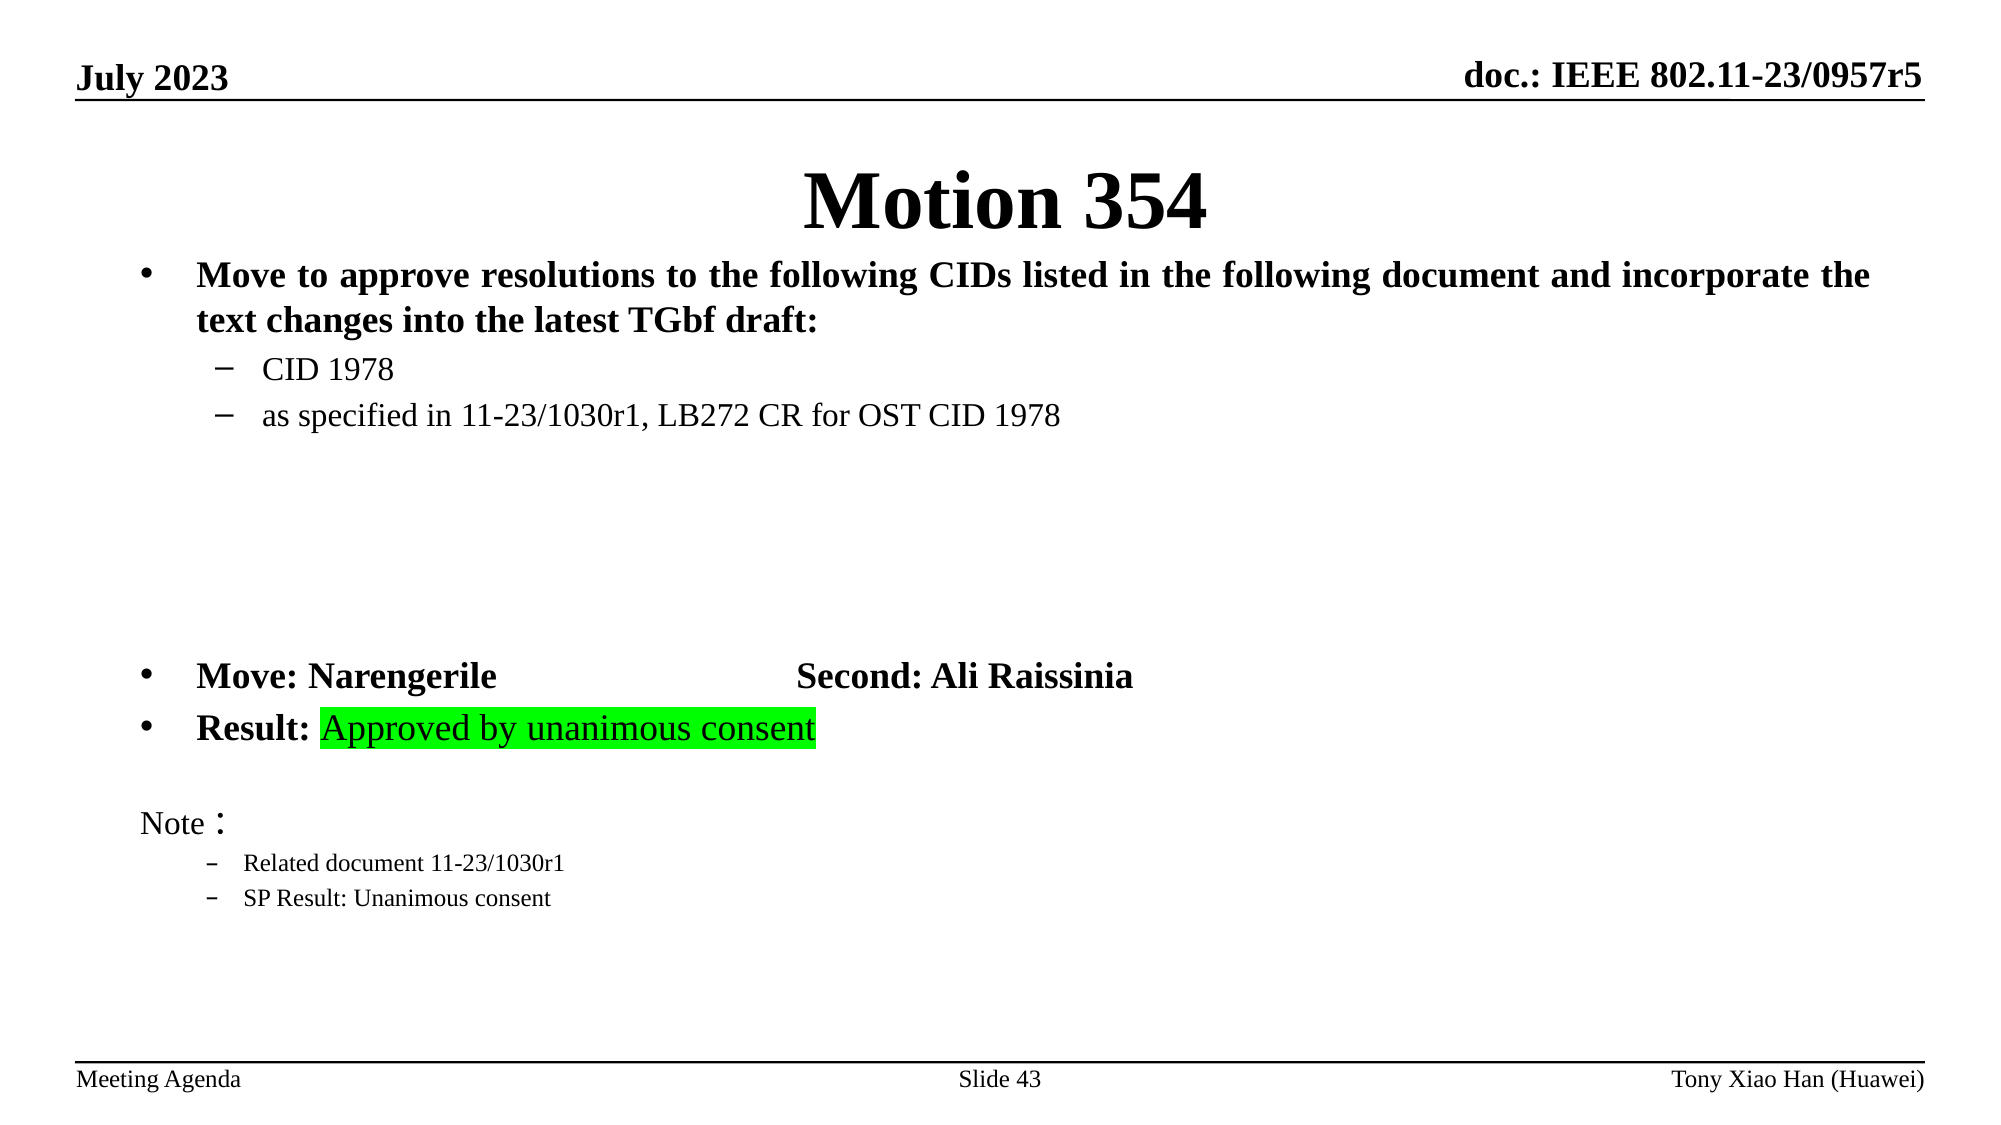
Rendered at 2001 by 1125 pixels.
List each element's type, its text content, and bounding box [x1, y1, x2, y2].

text_box Move to approve resolutions to the following CIDs listed in the following document and incorporate the text changes into the latest TGbf draft: CID 1978 as specified in 11-23/1030r1, LB272 CR for OST CID 1978 Move: Narengerile Second: Ali Raissinia Result: Approved by unanimous consent Note： Related document 11-23/1030r1 SP Result: Unanimous consent [125, 212, 1888, 900]
text_box Motion 354 [368, 137, 1644, 212]
